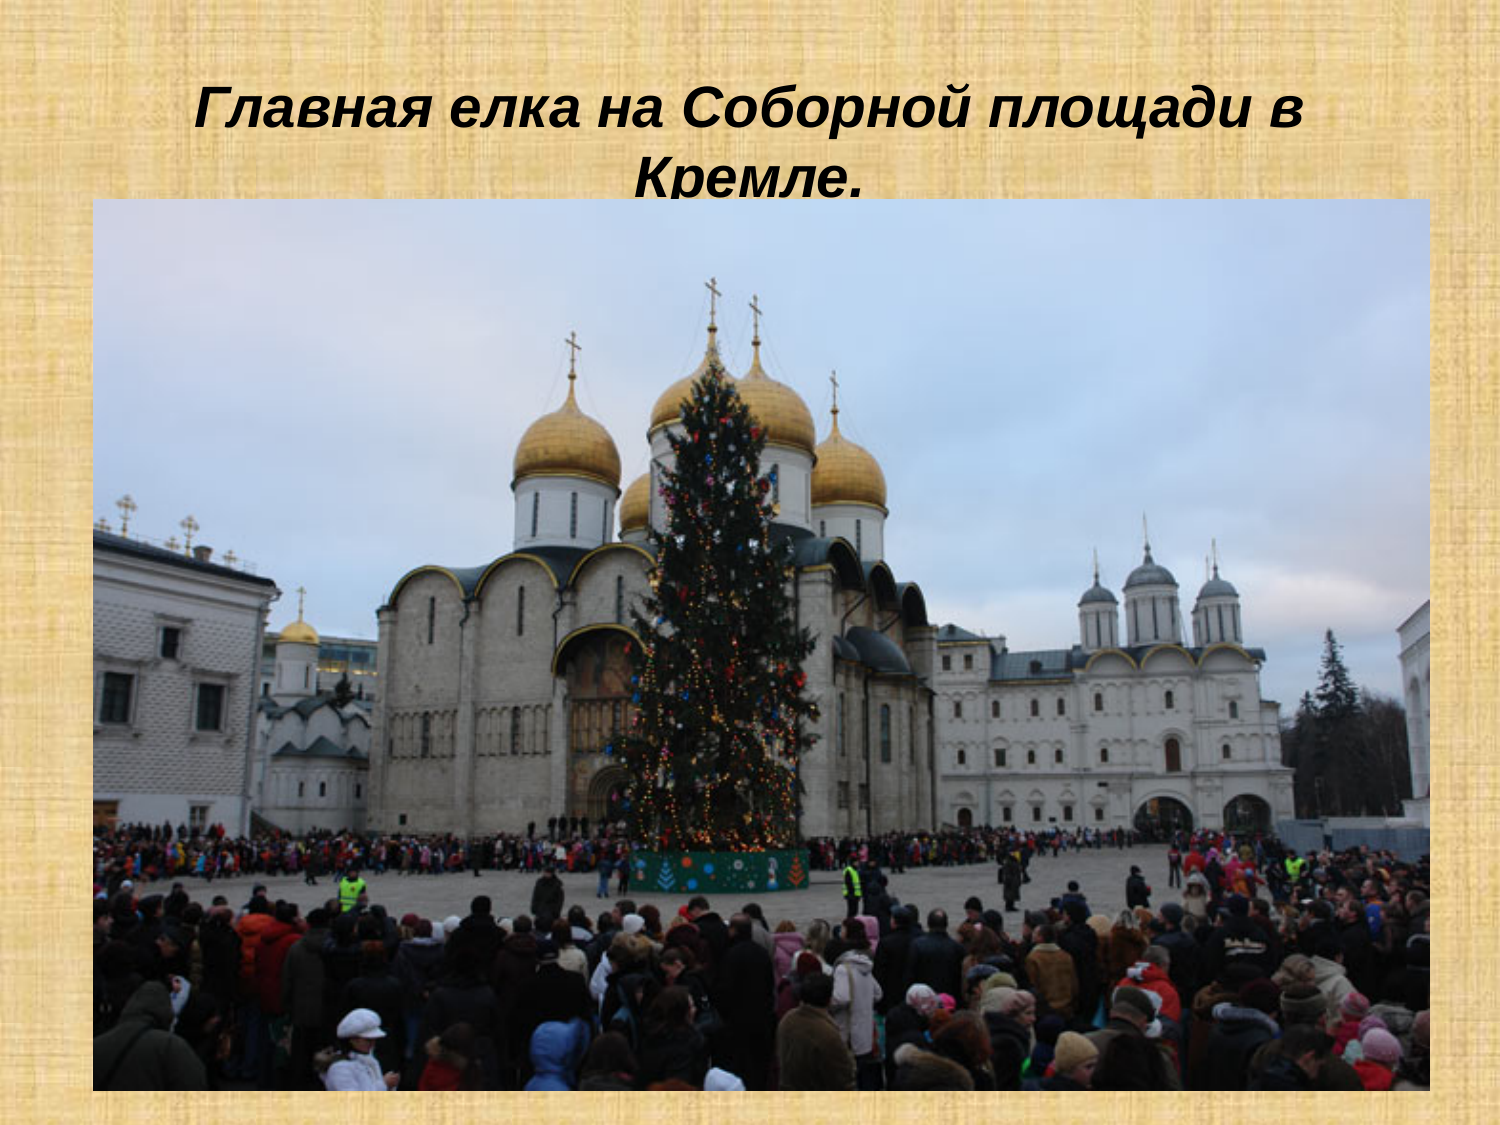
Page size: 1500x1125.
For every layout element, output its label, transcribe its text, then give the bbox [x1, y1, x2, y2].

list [93, 198, 1430, 1091]
title Главная елка на Соборной площади в Кремле. [75, 45, 1425, 233]
picture [0, 0, 1500, 1125]
